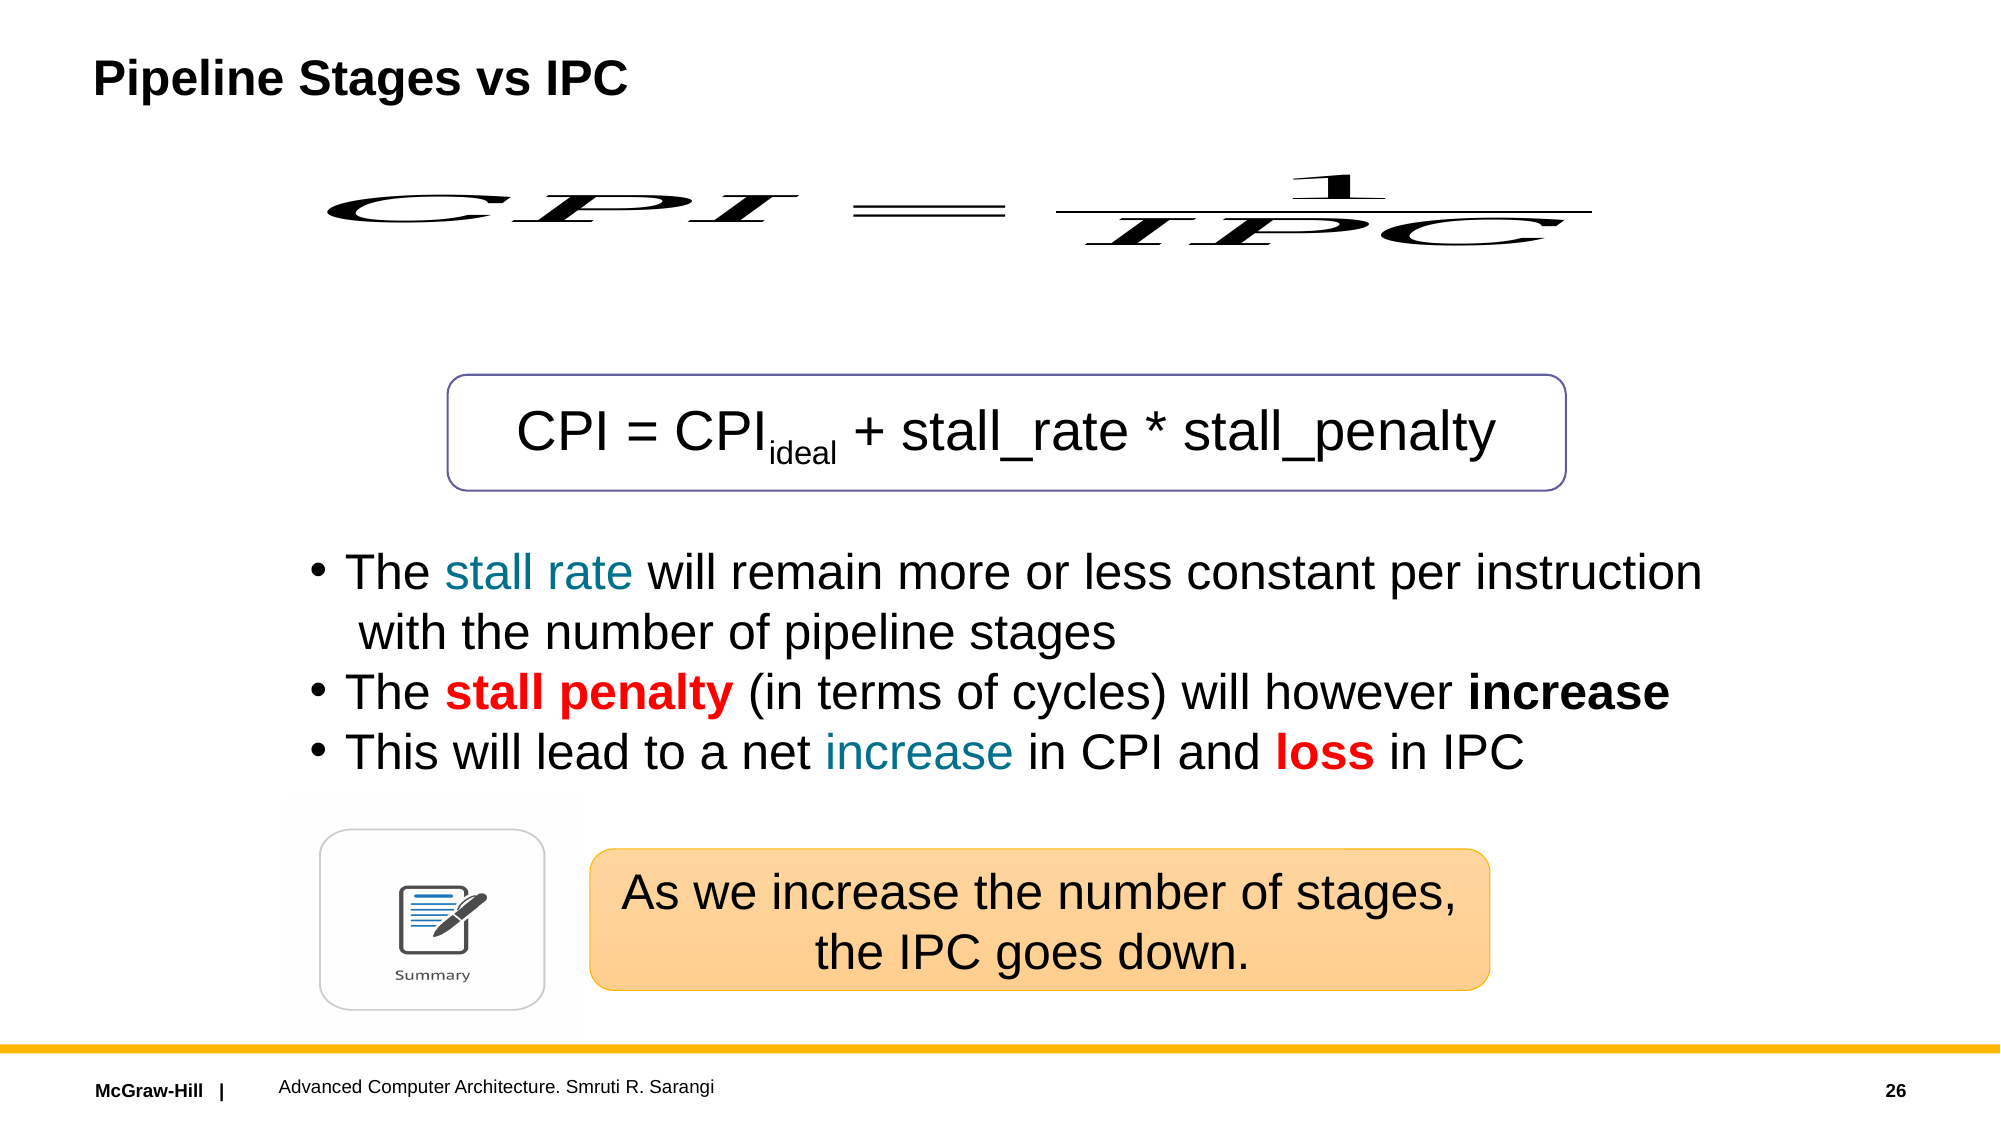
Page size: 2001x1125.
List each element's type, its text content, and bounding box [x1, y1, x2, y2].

text_box As we increase the number of stages, the IPC goes down. [589, 848, 1491, 991]
picture [281, 798, 583, 1041]
text_box The stall rate will remain more or less constant per instruction with the number of pipeline stages The stall penalty (in terms of cycles) will however increase This will lead to a net increase in CPI and loss in IPC [294, 532, 1719, 787]
text_box CPI = CPIideal + stall_rate * stall_penalty [446, 373, 1567, 492]
footer Advanced Computer Architecture. Smruti R. Sarangi [263, 1067, 1464, 1105]
slide_number 26 [1711, 1071, 1922, 1109]
title Pipeline Stages vs IPC [78, 45, 1578, 180]
